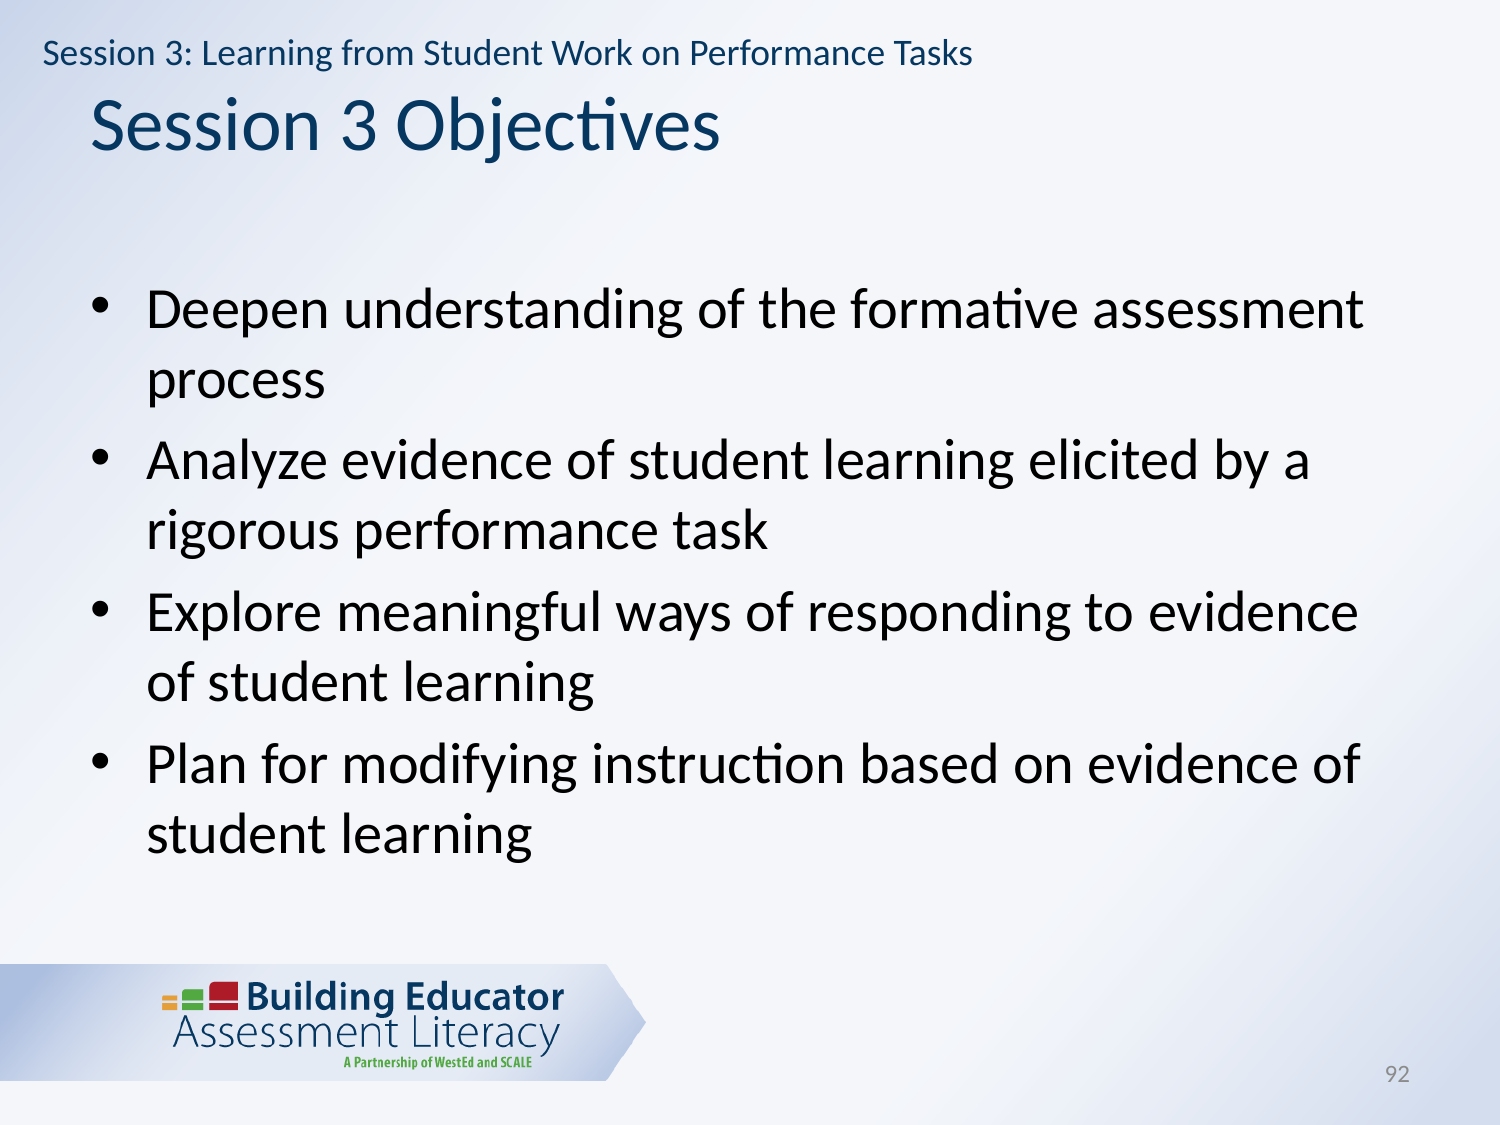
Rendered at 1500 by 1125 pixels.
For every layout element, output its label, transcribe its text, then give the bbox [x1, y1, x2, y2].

title Session 3 Objectives [75, 45, 1425, 196]
list Deepen understanding of the formative assessment process Analyze evidence of student learning elicited by a rigorous performance task Explore meaningful ways of responding to evidence of student learning Plan for modifying instruction based on evidence of student learning [75, 262, 1425, 938]
picture [0, 0, 1500, 1125]
slide_number 92 [1074, 1042, 1425, 1103]
text_box Session 3: Learning from Student Work on Performance Tasks [27, 20, 990, 81]
